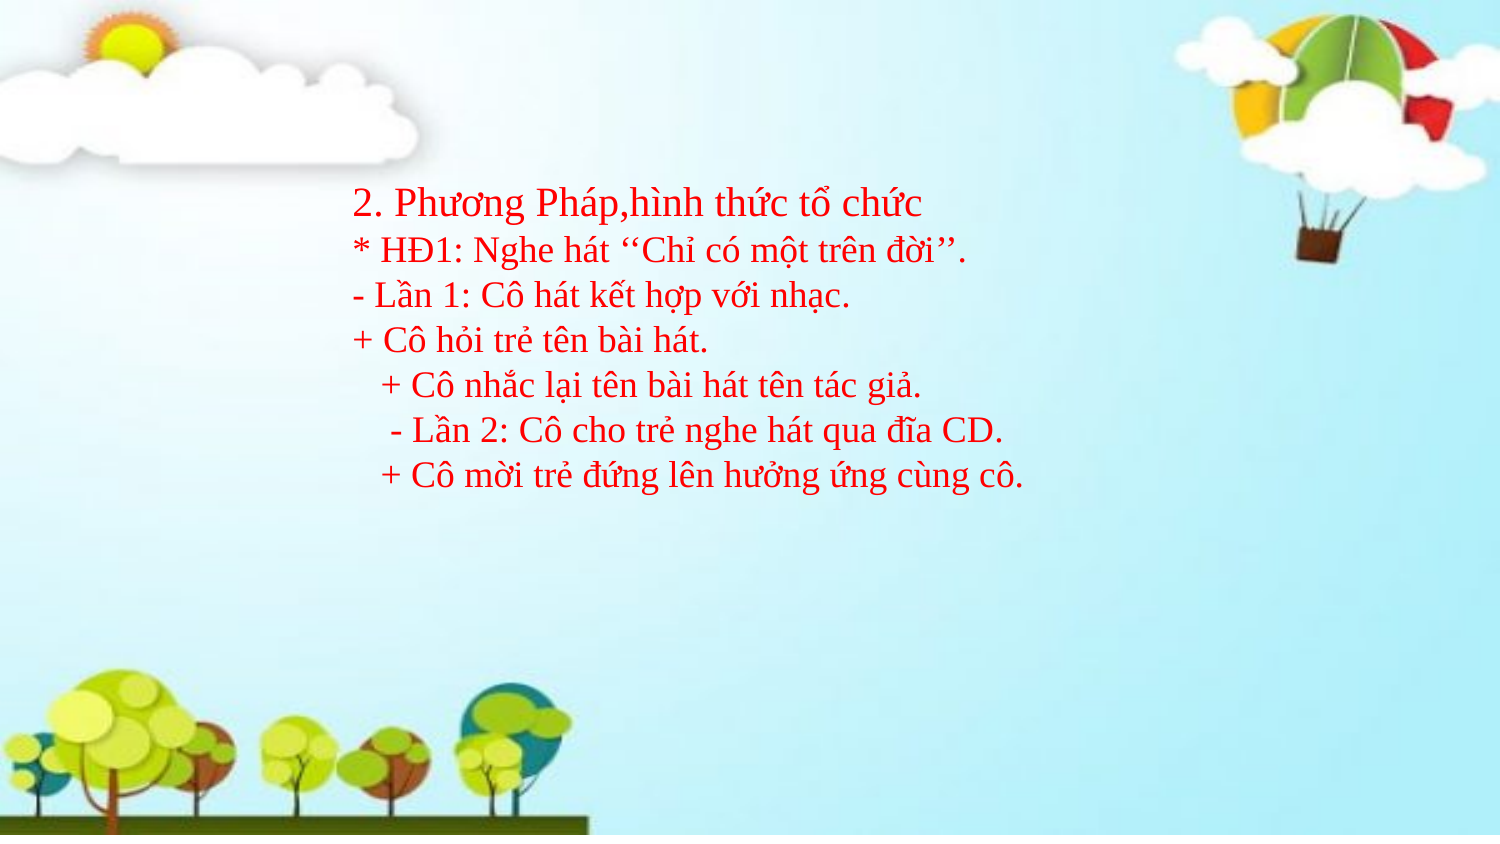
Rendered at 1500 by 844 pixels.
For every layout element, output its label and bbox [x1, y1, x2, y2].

list [0, 0, 1500, 835]
